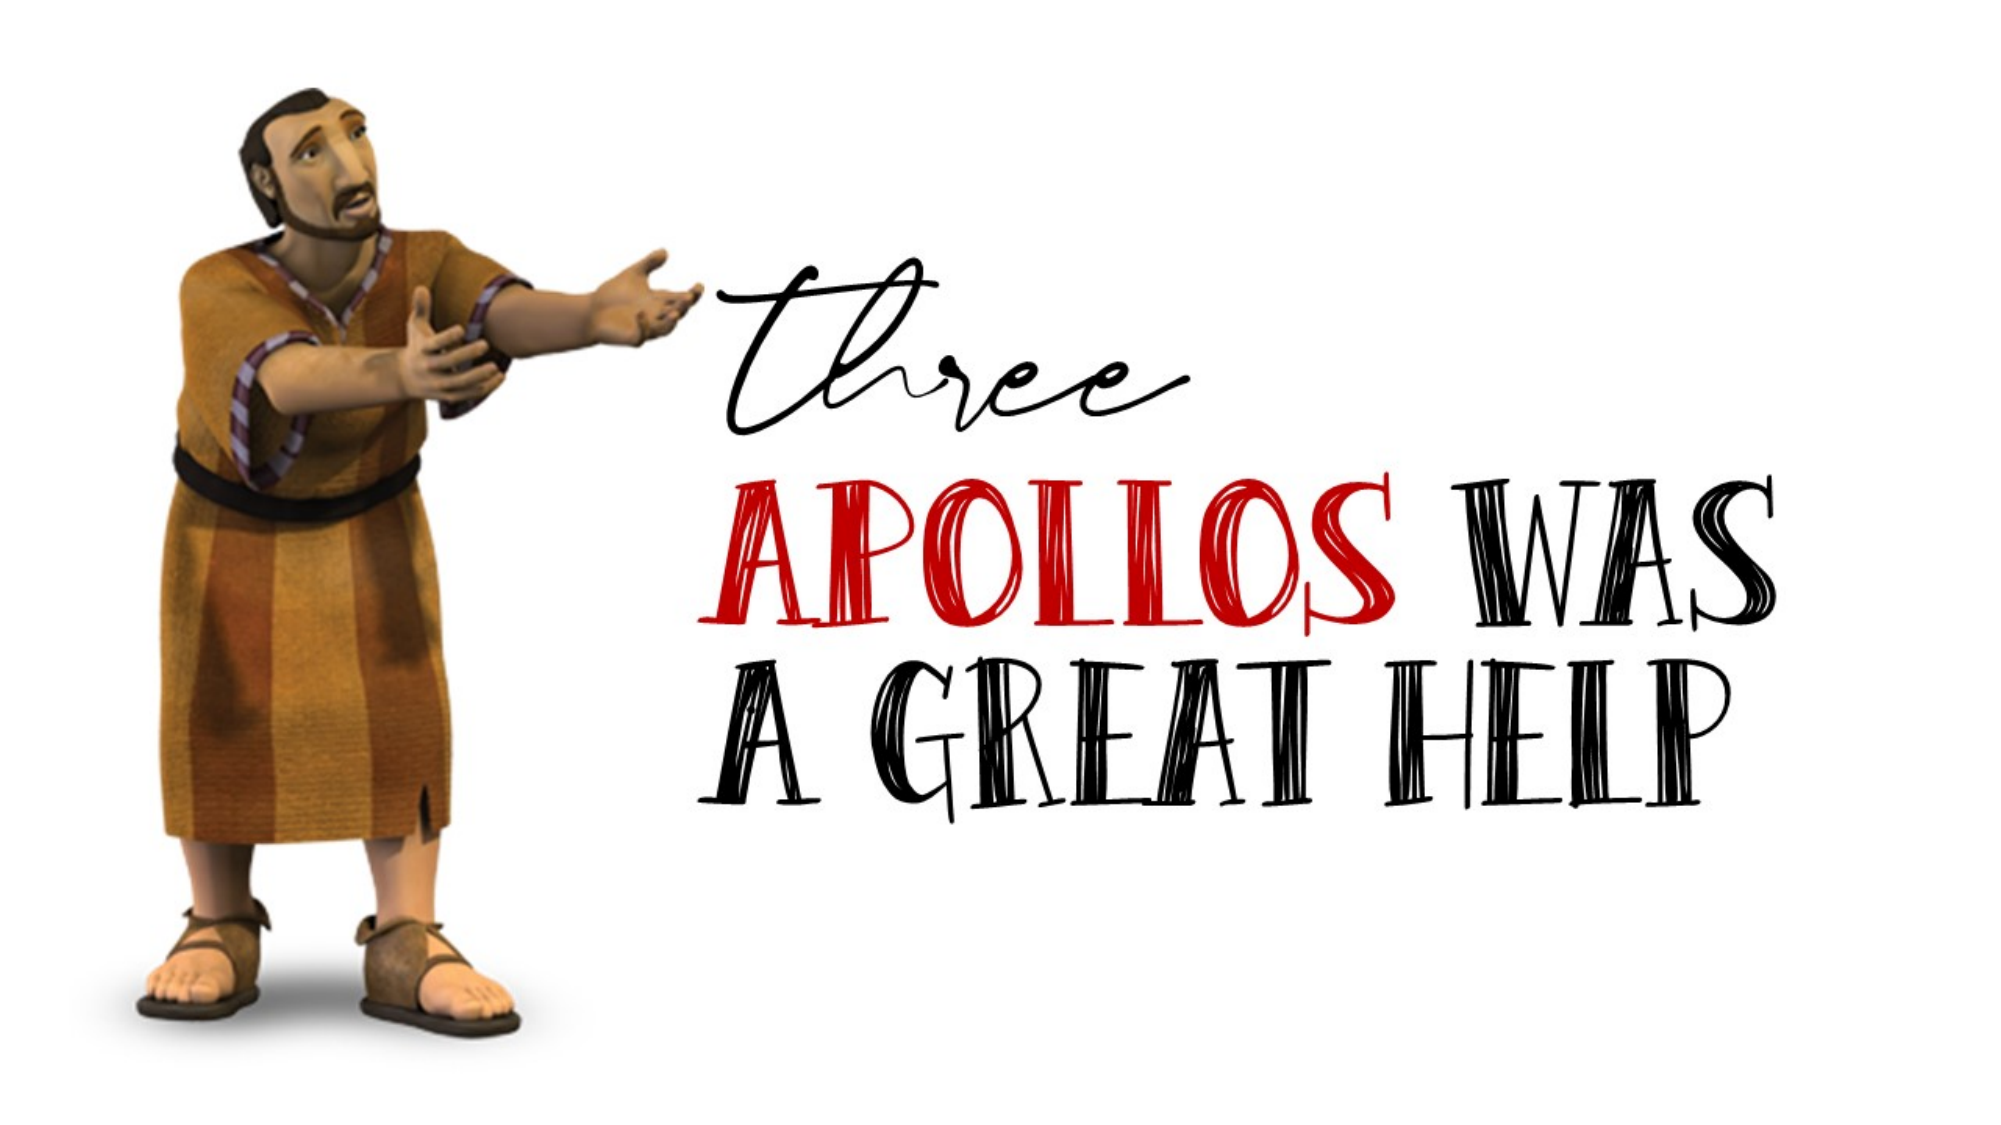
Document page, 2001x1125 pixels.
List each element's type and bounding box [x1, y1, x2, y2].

list [0, 0, 2000, 1125]
